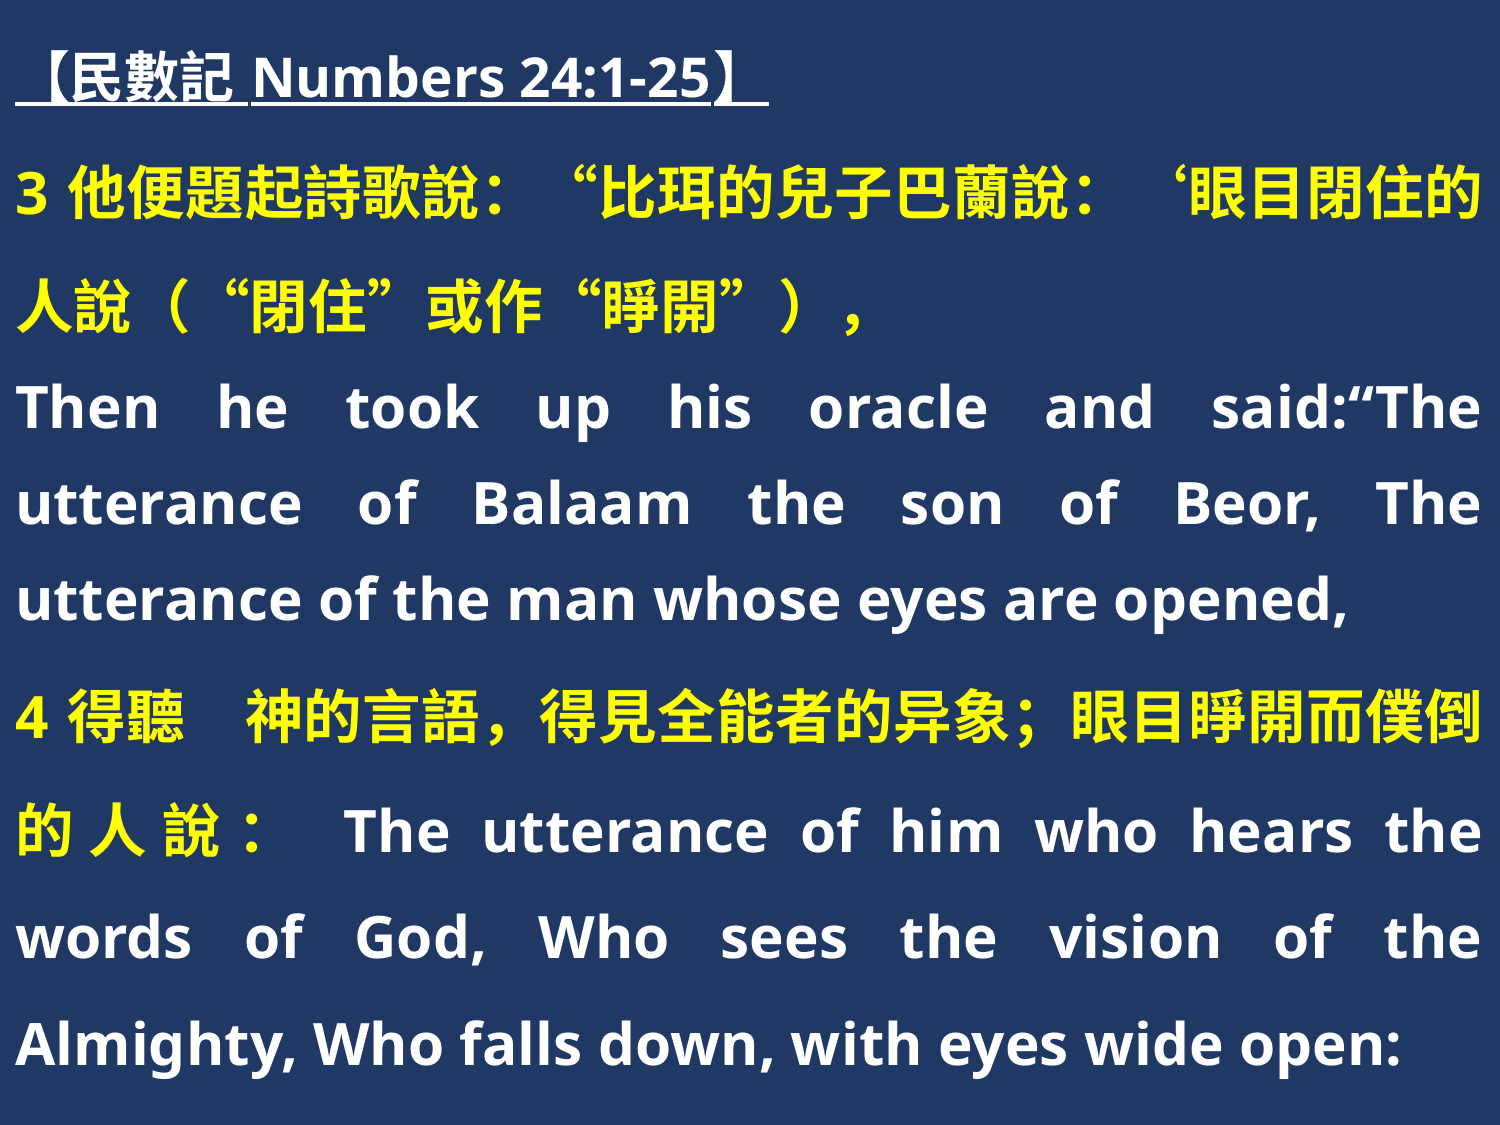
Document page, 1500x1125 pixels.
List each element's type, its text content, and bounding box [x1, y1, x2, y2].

list 【民數記 Numbers 24:1-25】 3 他便題起詩歌說：“比珥的兒子巴蘭說：‘眼目閉住的人說（“閉住”或作“睜開”）， Then he took up his oracle and said:“The utterance of Balaam the son of Beor, The utterance of the man whose eyes are opened, 4 得聽 神的言語，得見全能者的异象；眼目睜開而僕倒的人說： The utterance of him who hears the words of God, Who sees the vision of the Almighty, Who falls down, with eyes wide open: [0, 0, 1500, 1125]
